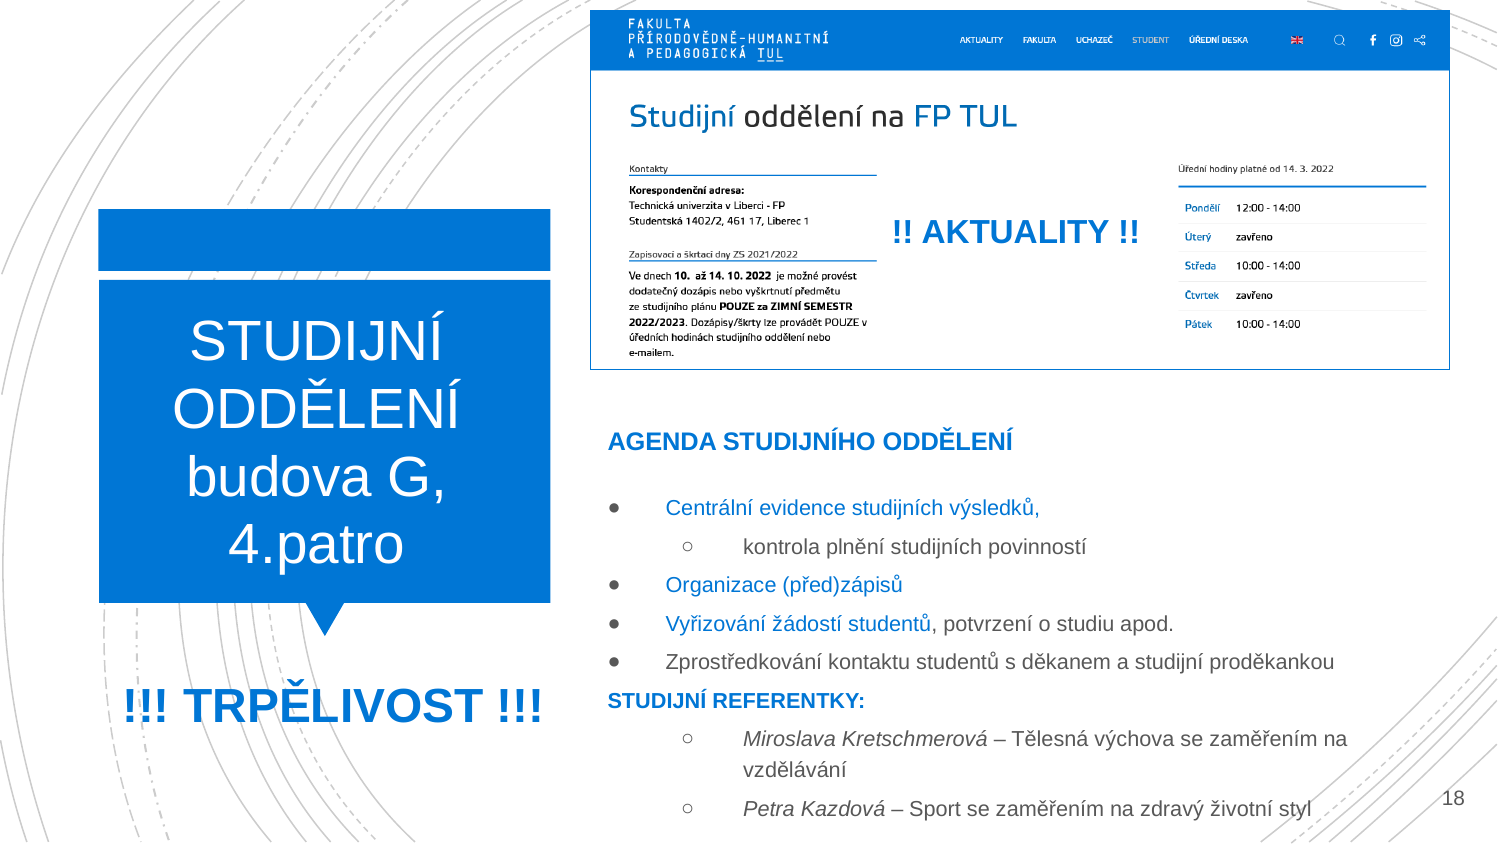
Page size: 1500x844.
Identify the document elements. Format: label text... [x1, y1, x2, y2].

slide_number 19 [1423, 768, 1481, 826]
text_box !!! TRPĚLIVOST !!! [88, 658, 561, 740]
title STUDIJNÍ ODDĚLENÍ budova G, 4.patro [108, 288, 541, 592]
list AGENDA STUDIJNÍHO ODDĚLENÍ Centrální evidence studijních výsledků, kontrola plnění studijních povinností Organizace (před)zápisů Vyřizování žádostí studentů, potvrzení o studiu apod. Zprostředkování kontaktu studentů s děkanem a studijní proděkankou Studijní referentky: Miroslava Kretschmerová – Tělesná výchova se zaměřením na vzdělávání Petra Kazdová – Sport se zaměřením na zdravý životní styl [589, 404, 1471, 843]
picture [589, 10, 1450, 370]
